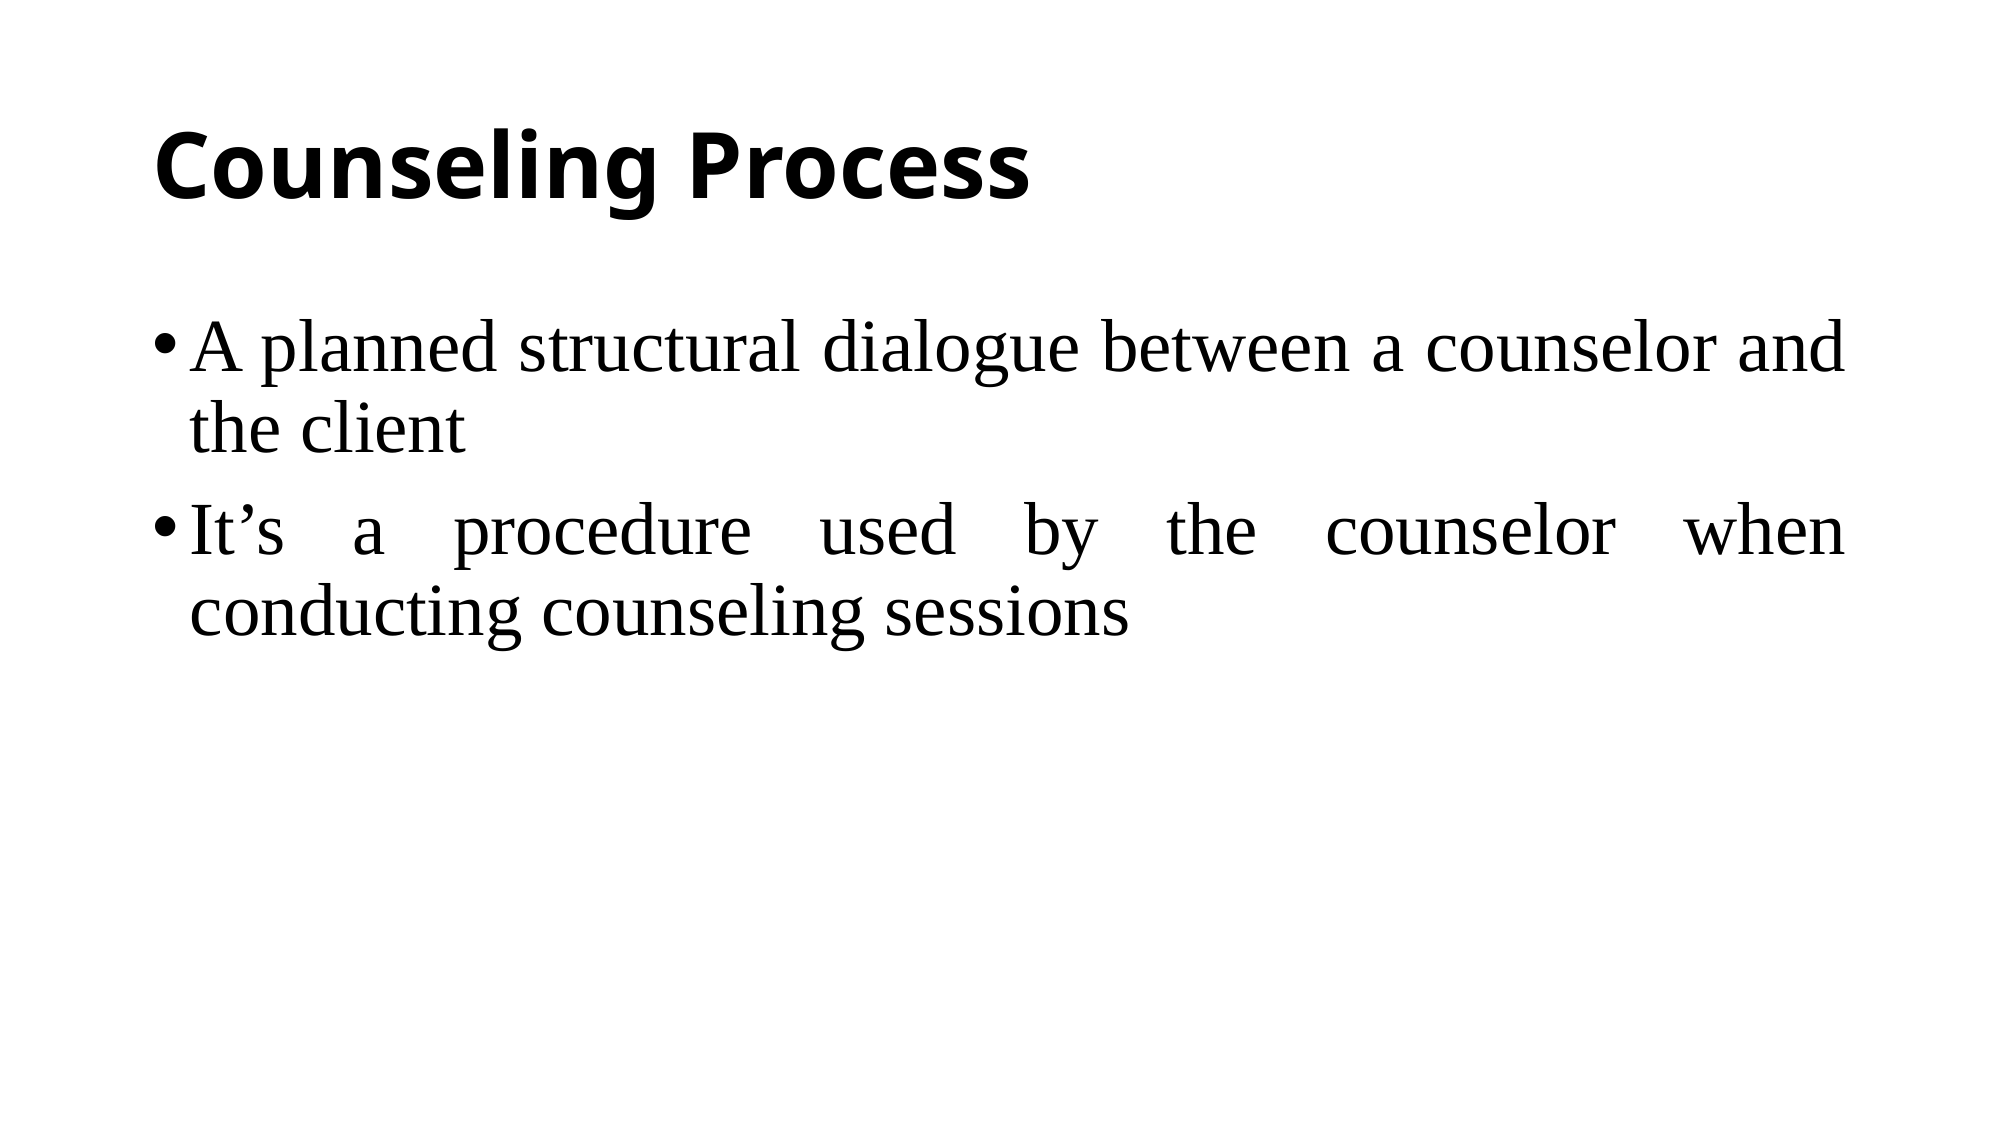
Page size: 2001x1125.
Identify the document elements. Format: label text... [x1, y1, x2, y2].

list A planned structural dialogue between a counselor and the client It’s a procedure used by the counselor when conducting counseling sessions [137, 299, 1863, 1014]
title Counseling Process [137, 59, 1863, 278]
